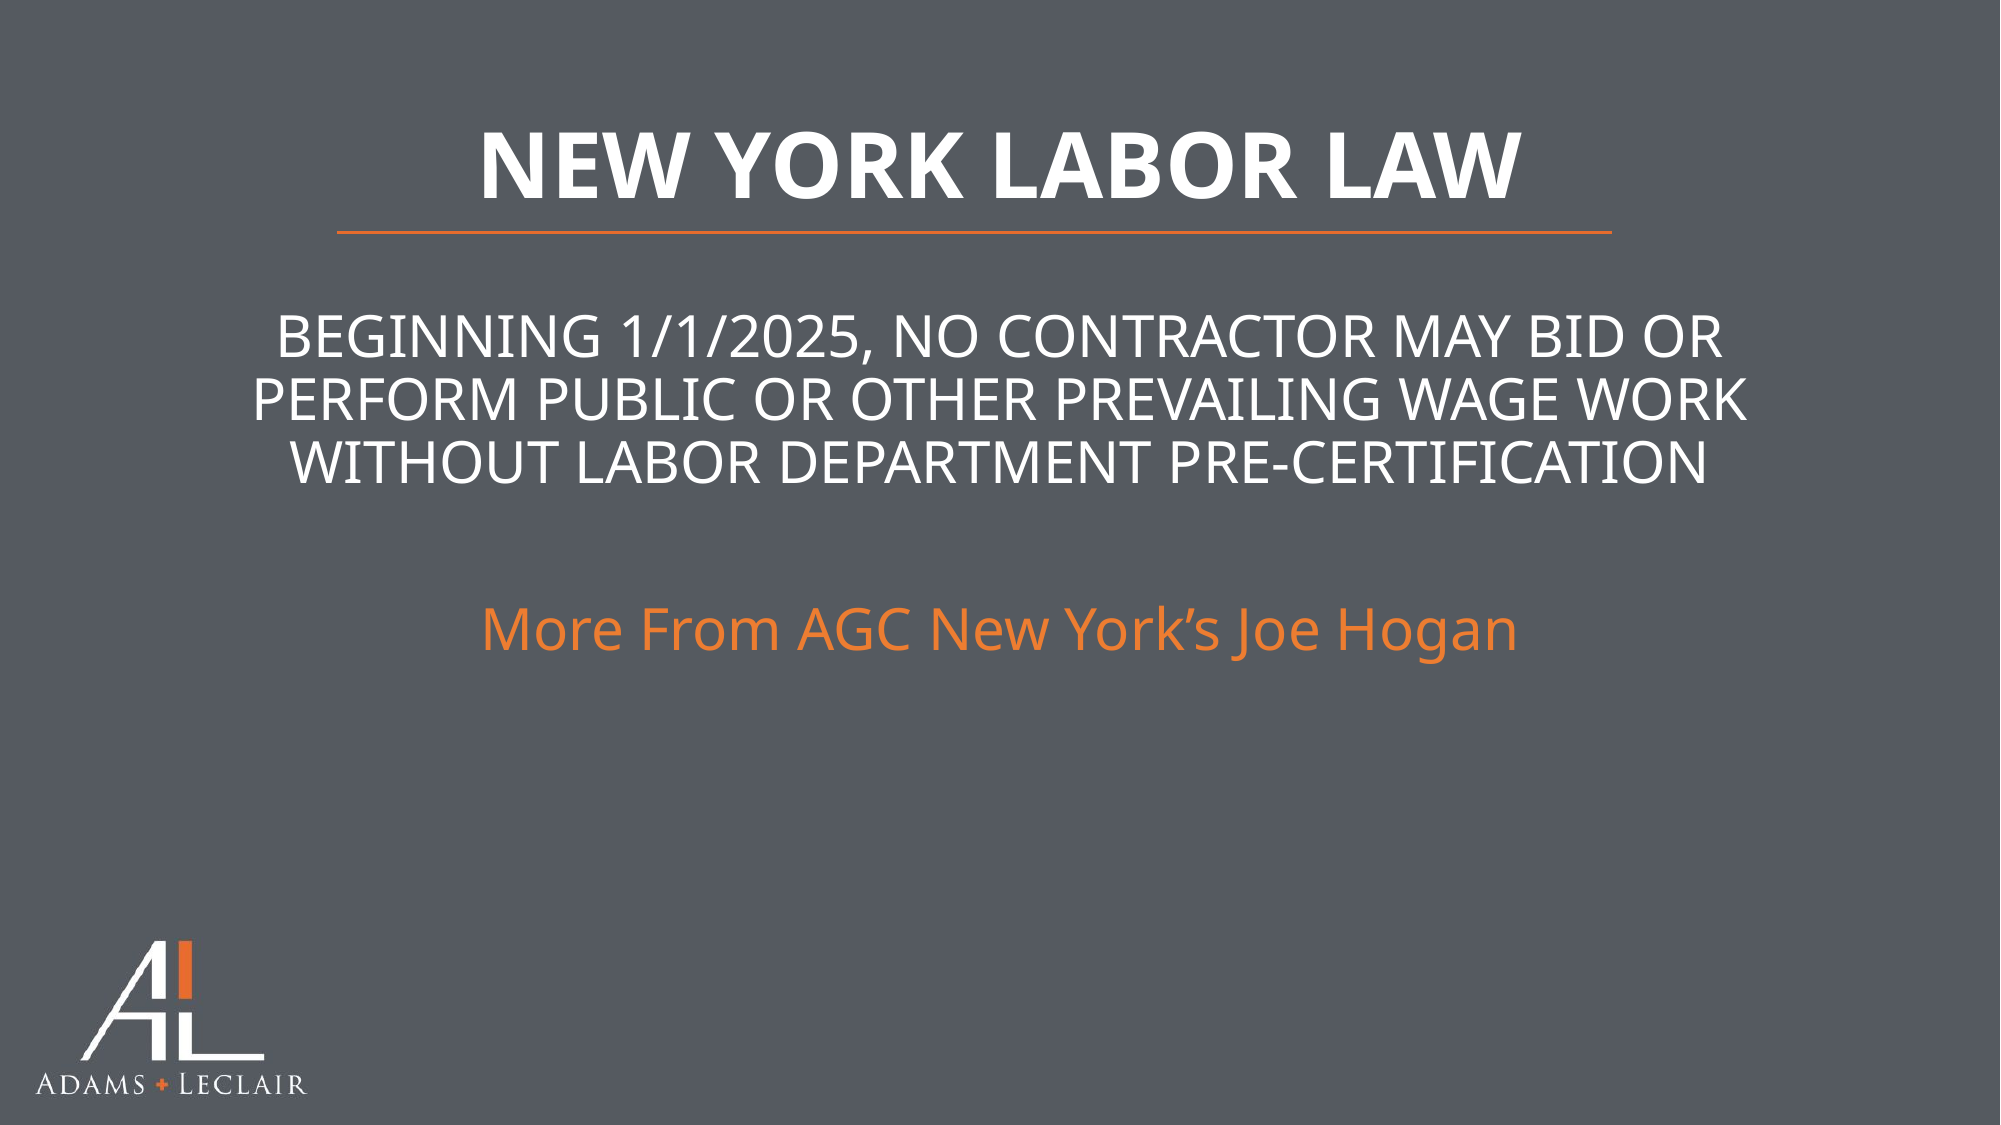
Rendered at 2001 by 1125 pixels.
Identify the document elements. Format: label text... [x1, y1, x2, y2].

picture [13, 908, 333, 1118]
title NEW YORK LABOR LAW [137, 59, 1863, 278]
list BEGINNING 1/1/2025, NO CONTRACTOR MAY BID OR PERFORM PUBLIC OR OTHER PREVAILING WAGE WORK WITHOUT LABOR DEPARTMENT PRE-CERTIFICATION More From AGC New York’s Joe Hogan [137, 299, 1863, 1014]
